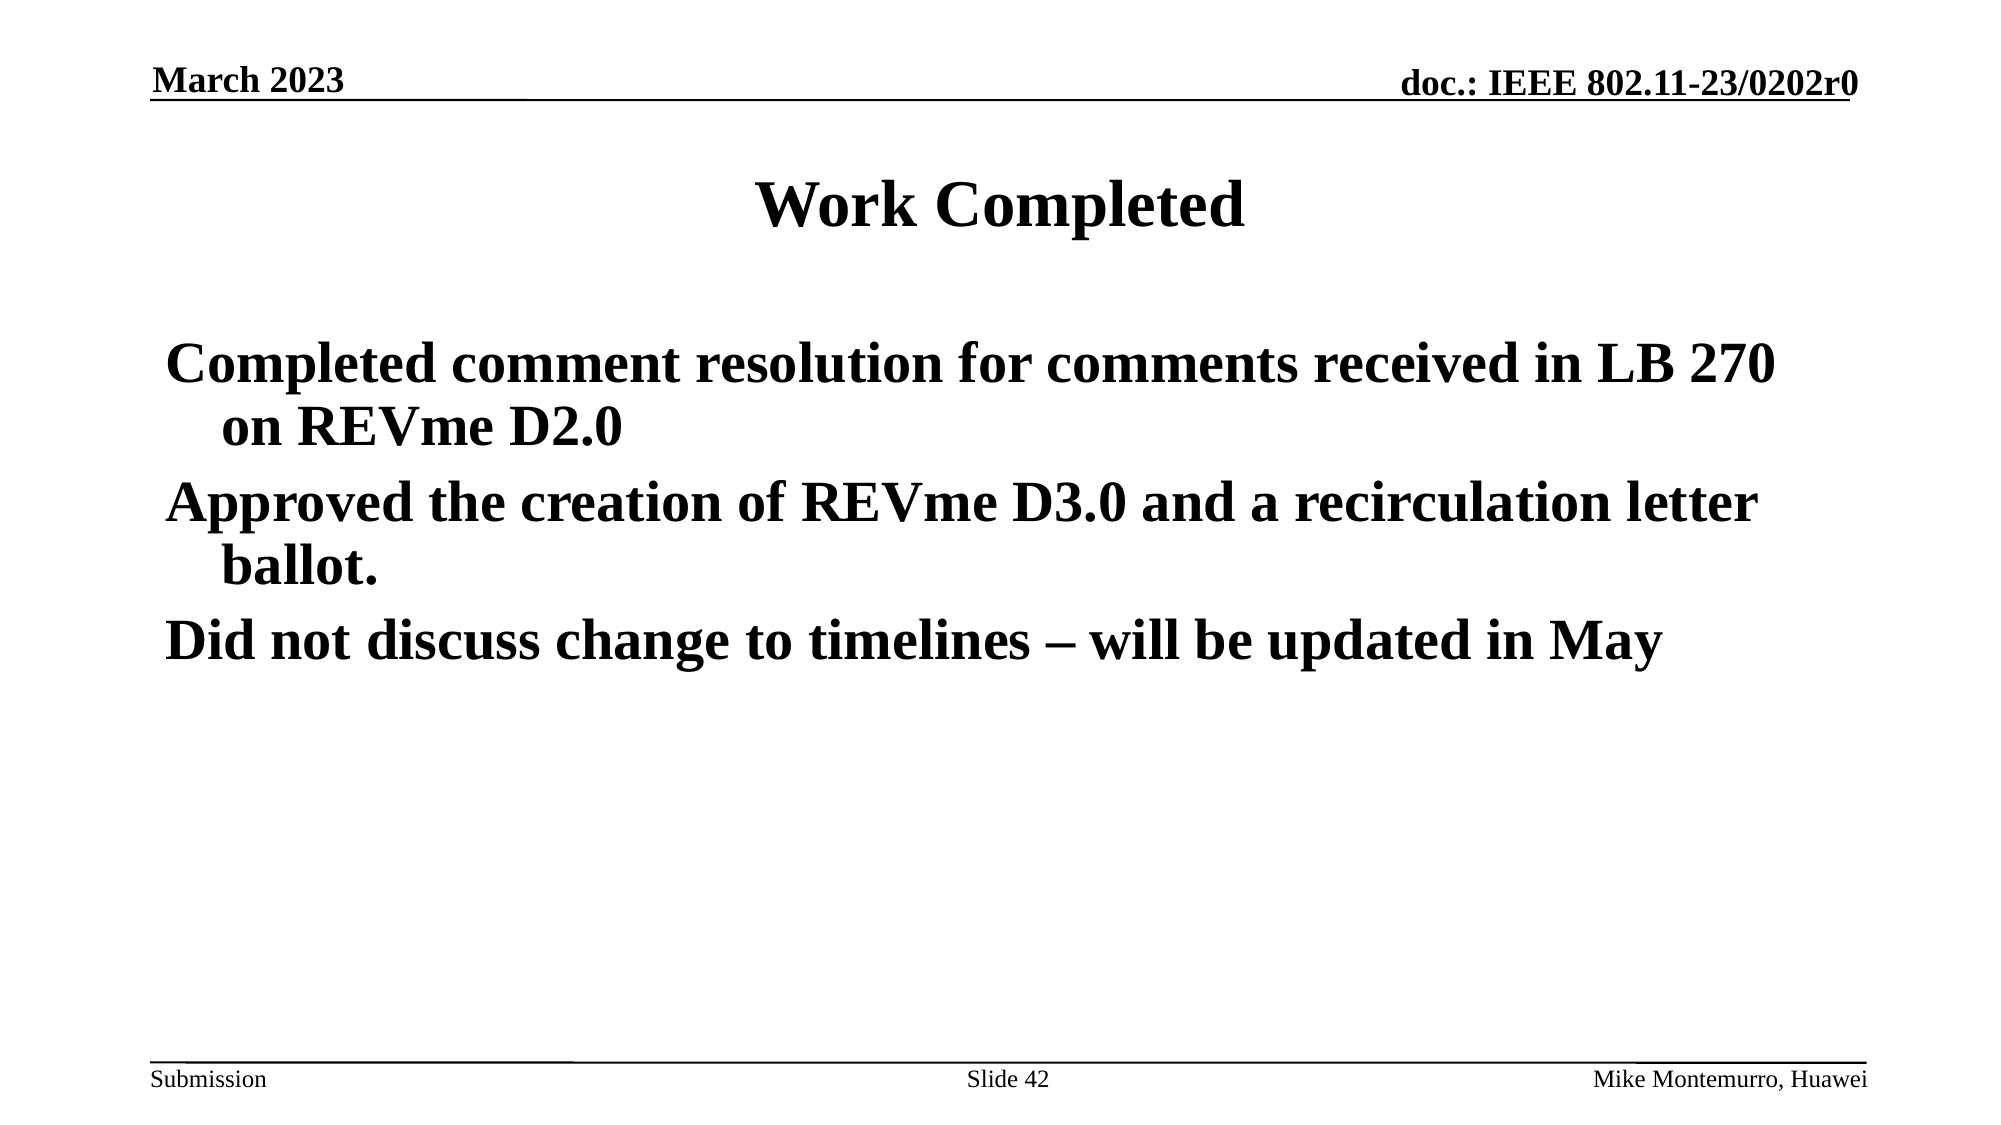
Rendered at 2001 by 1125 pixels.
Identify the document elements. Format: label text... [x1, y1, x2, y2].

title Work Completed [149, 112, 1850, 288]
slide_number Slide 42 [950, 1061, 1067, 1123]
footer Mike Montemurro, Huawei [1171, 1061, 1869, 1093]
list Completed comment resolution for comments received in LB 270 on REVme D2.0 Approved the creation of REVme D3.0 and a recirculation letter ballot. Did not discuss change to timelines – will be updated in May [149, 324, 1850, 1000]
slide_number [152, 54, 351, 101]
